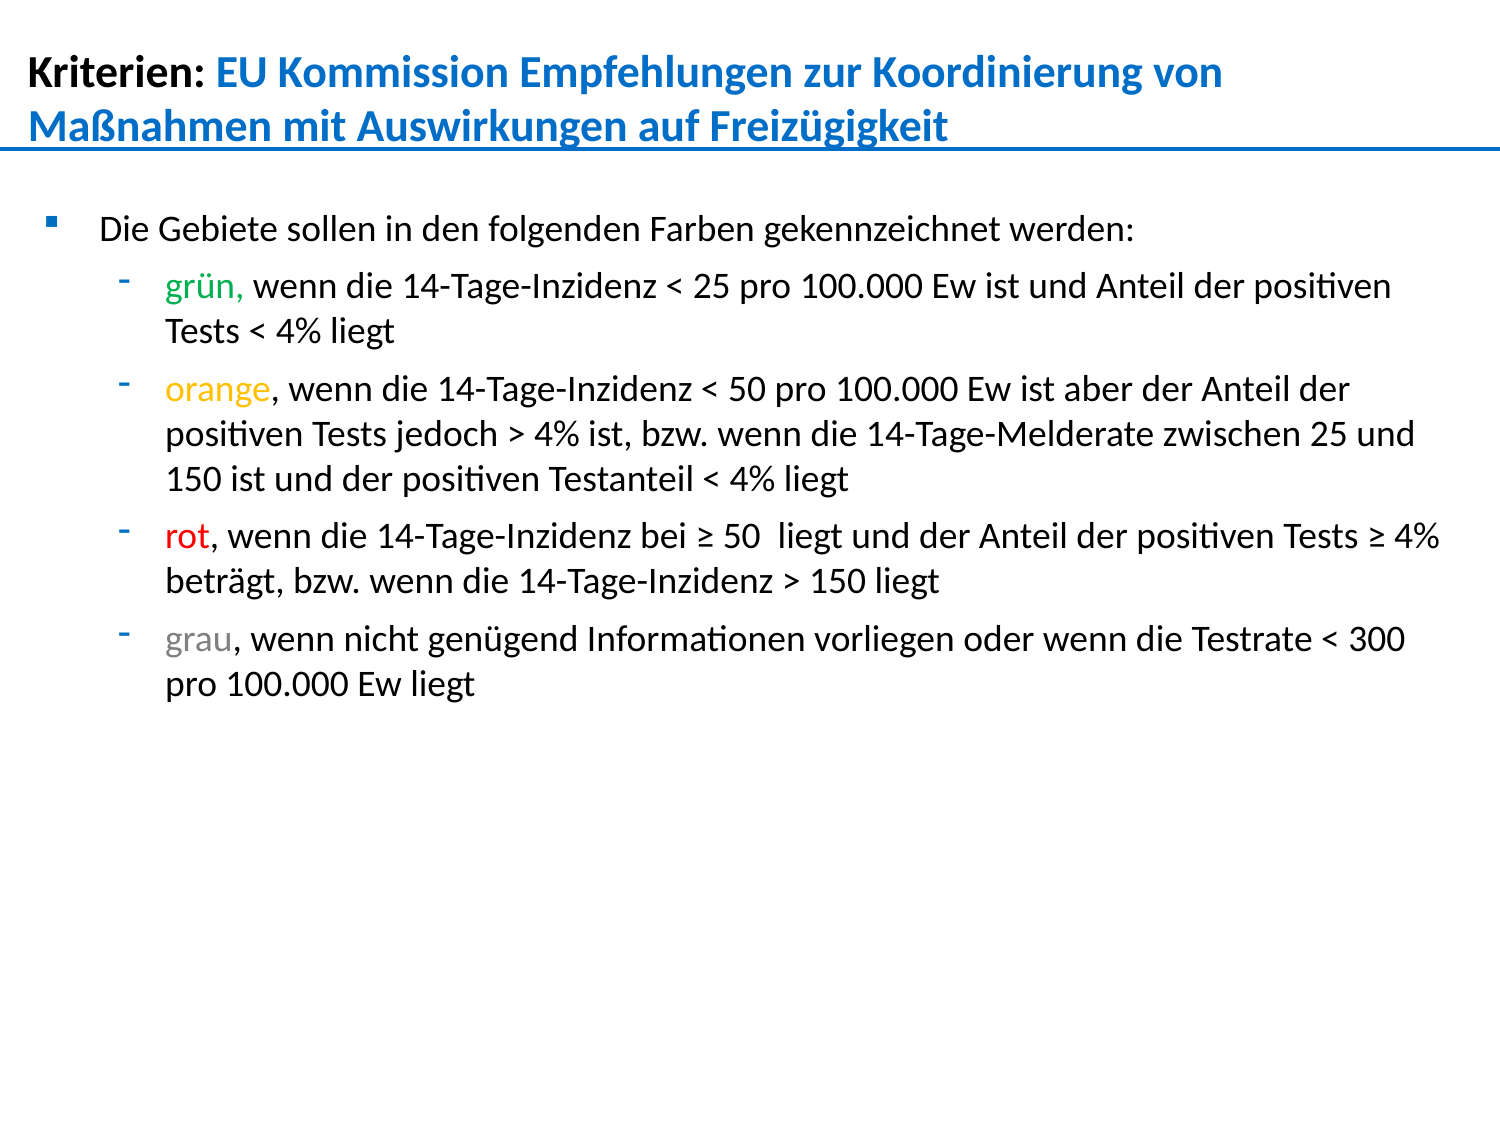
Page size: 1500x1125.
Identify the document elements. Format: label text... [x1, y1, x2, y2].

list Die Gebiete sollen in den folgenden Farben gekennzeichnet werden: grün, wenn die 14-Tage-Inzidenz < 25 pro 100.000 Ew ist und Anteil der positiven Tests < 4% liegt orange, wenn die 14-Tage-Inzidenz < 50 pro 100.000 Ew ist aber der Anteil der positiven Tests jedoch > 4% ist, bzw. wenn die 14-Tage-Melderate zwischen 25 und 150 ist und der positiven Testanteil < 4% liegt rot, wenn die 14-Tage-Inzidenz bei ≥ 50 liegt und der Anteil der positiven Tests ≥ 4% beträgt, bzw. wenn die 14-Tage-Inzidenz > 150 liegt grau, wenn nicht genügend Informationen vorliegen oder wenn die Testrate < 300 pro 100.000 Ew liegt [28, 196, 1475, 1059]
text_box Kriterien: EU Kommission Empfehlungen zur Koordinierung von Maßnahmen mit Auswirkungen auf Freizügigkeit [27, 41, 1472, 147]
